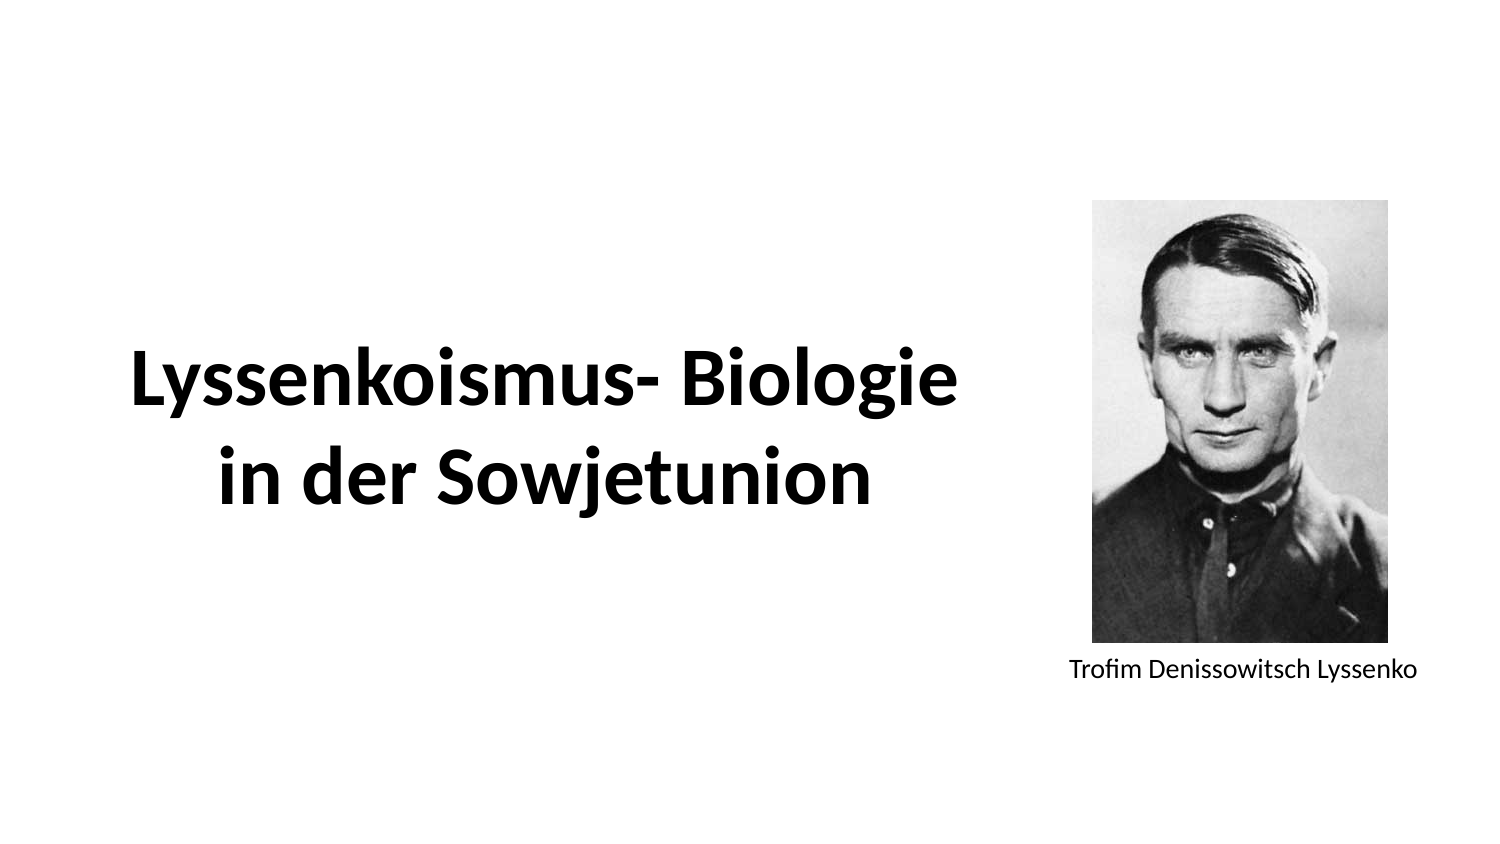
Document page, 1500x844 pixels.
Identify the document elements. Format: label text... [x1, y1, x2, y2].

picture [1092, 200, 1388, 644]
title Lyssenkoismus- Biologie in der Sowjetunion [0, 288, 1087, 555]
text_box Trofim Denissowitsch Lyssenko [1054, 642, 1433, 692]
